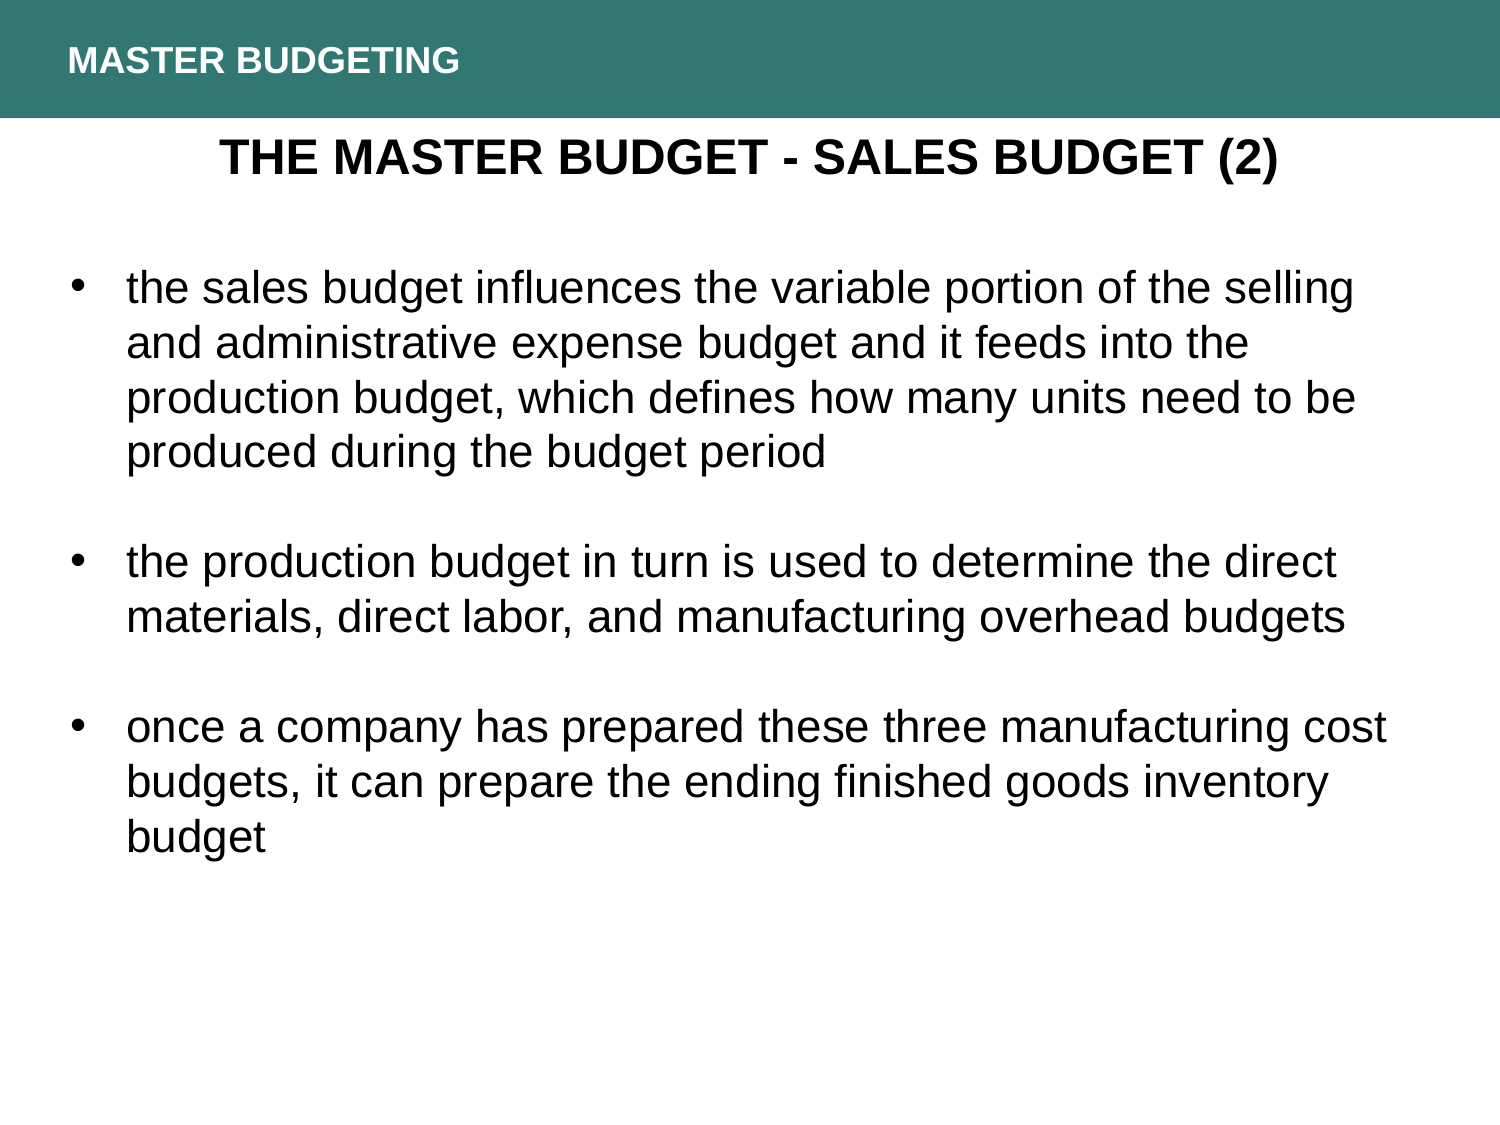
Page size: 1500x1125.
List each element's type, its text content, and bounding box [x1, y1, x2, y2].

text_box the sales budget influences the variable portion of the selling and administrative expense budget and it feeds into the production budget, which defines how many units need to be produced during the budget period the production budget in turn is used to determine the direct materials, direct labor, and manufacturing overhead budgets once a company has prepared these three manufacturing cost budgets, it can prepare the ending finished goods inventory budget [55, 249, 1446, 870]
text_box THE MASTER BUDGET - SALES BUDGET (2) [55, 117, 1444, 193]
text_box MASTER BUDGETING [0, 0, 1500, 120]
